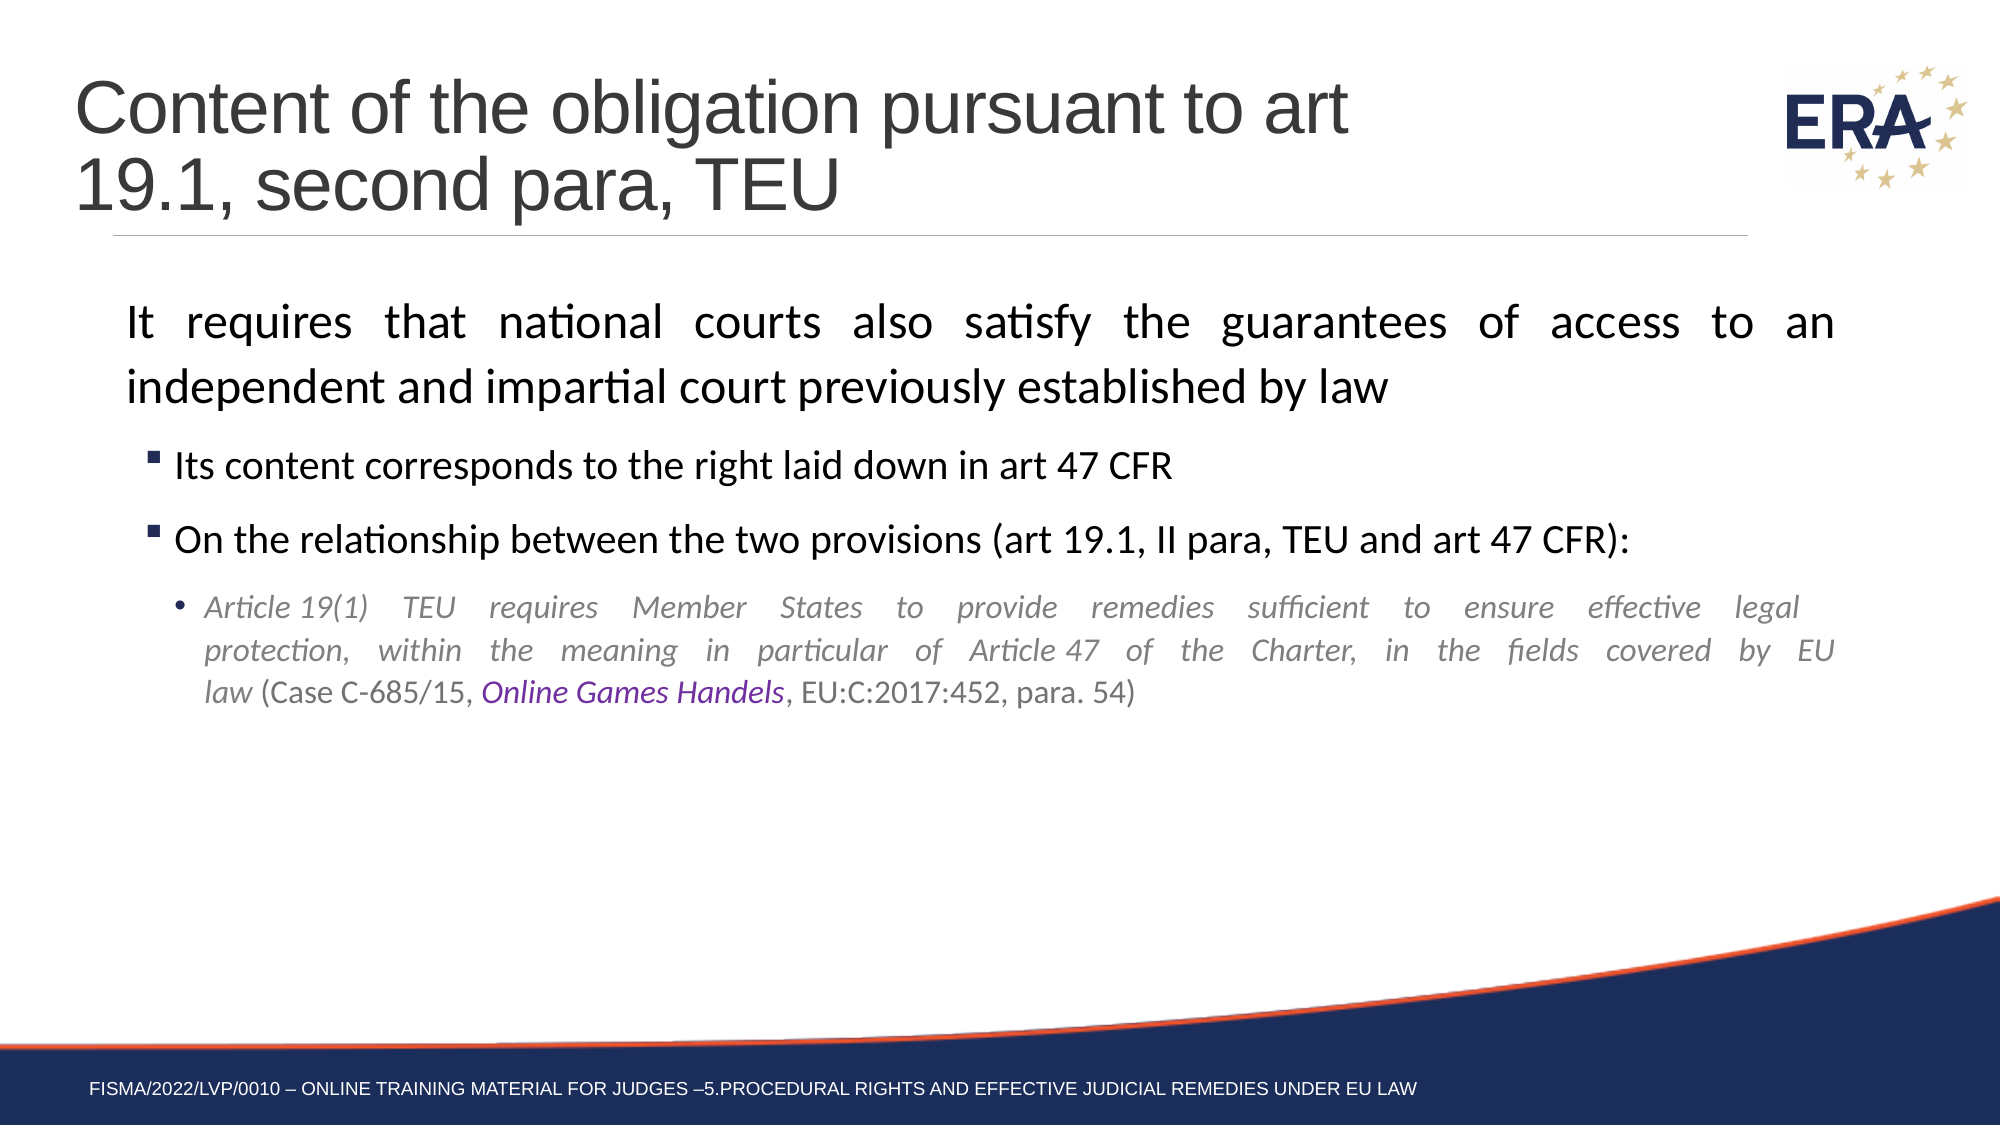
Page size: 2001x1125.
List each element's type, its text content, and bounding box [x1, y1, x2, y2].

footer FISMA/2022/LVP/0010 – Online training material for judges –5.Procedural rights and effective judicial remedies under EU Law [14, 1058, 1496, 1119]
picture [1787, 66, 1968, 189]
text_box It requires that national courts also satisfy the guarantees of access to an independent and impartial court previously established by law Its content corresponds to the right laid down in art 47 CFR On the relationship between the two provisions (art 19.1, II para, TEU and art 47 CFR): Article 19(1) TEU requires Member States to provide remedies sufficient to ensure effective legal protection, within the meaning in particular of Article 47 of the Charter, in the fields covered by EU law (Case C-685/15, Online Games Handels, EU:C:2017:452, para. 54) [111, 277, 1837, 911]
picture [0, 889, 2000, 1125]
title Content of the obligation pursuant to art 19.1, second para, TEU [59, 0, 1488, 233]
